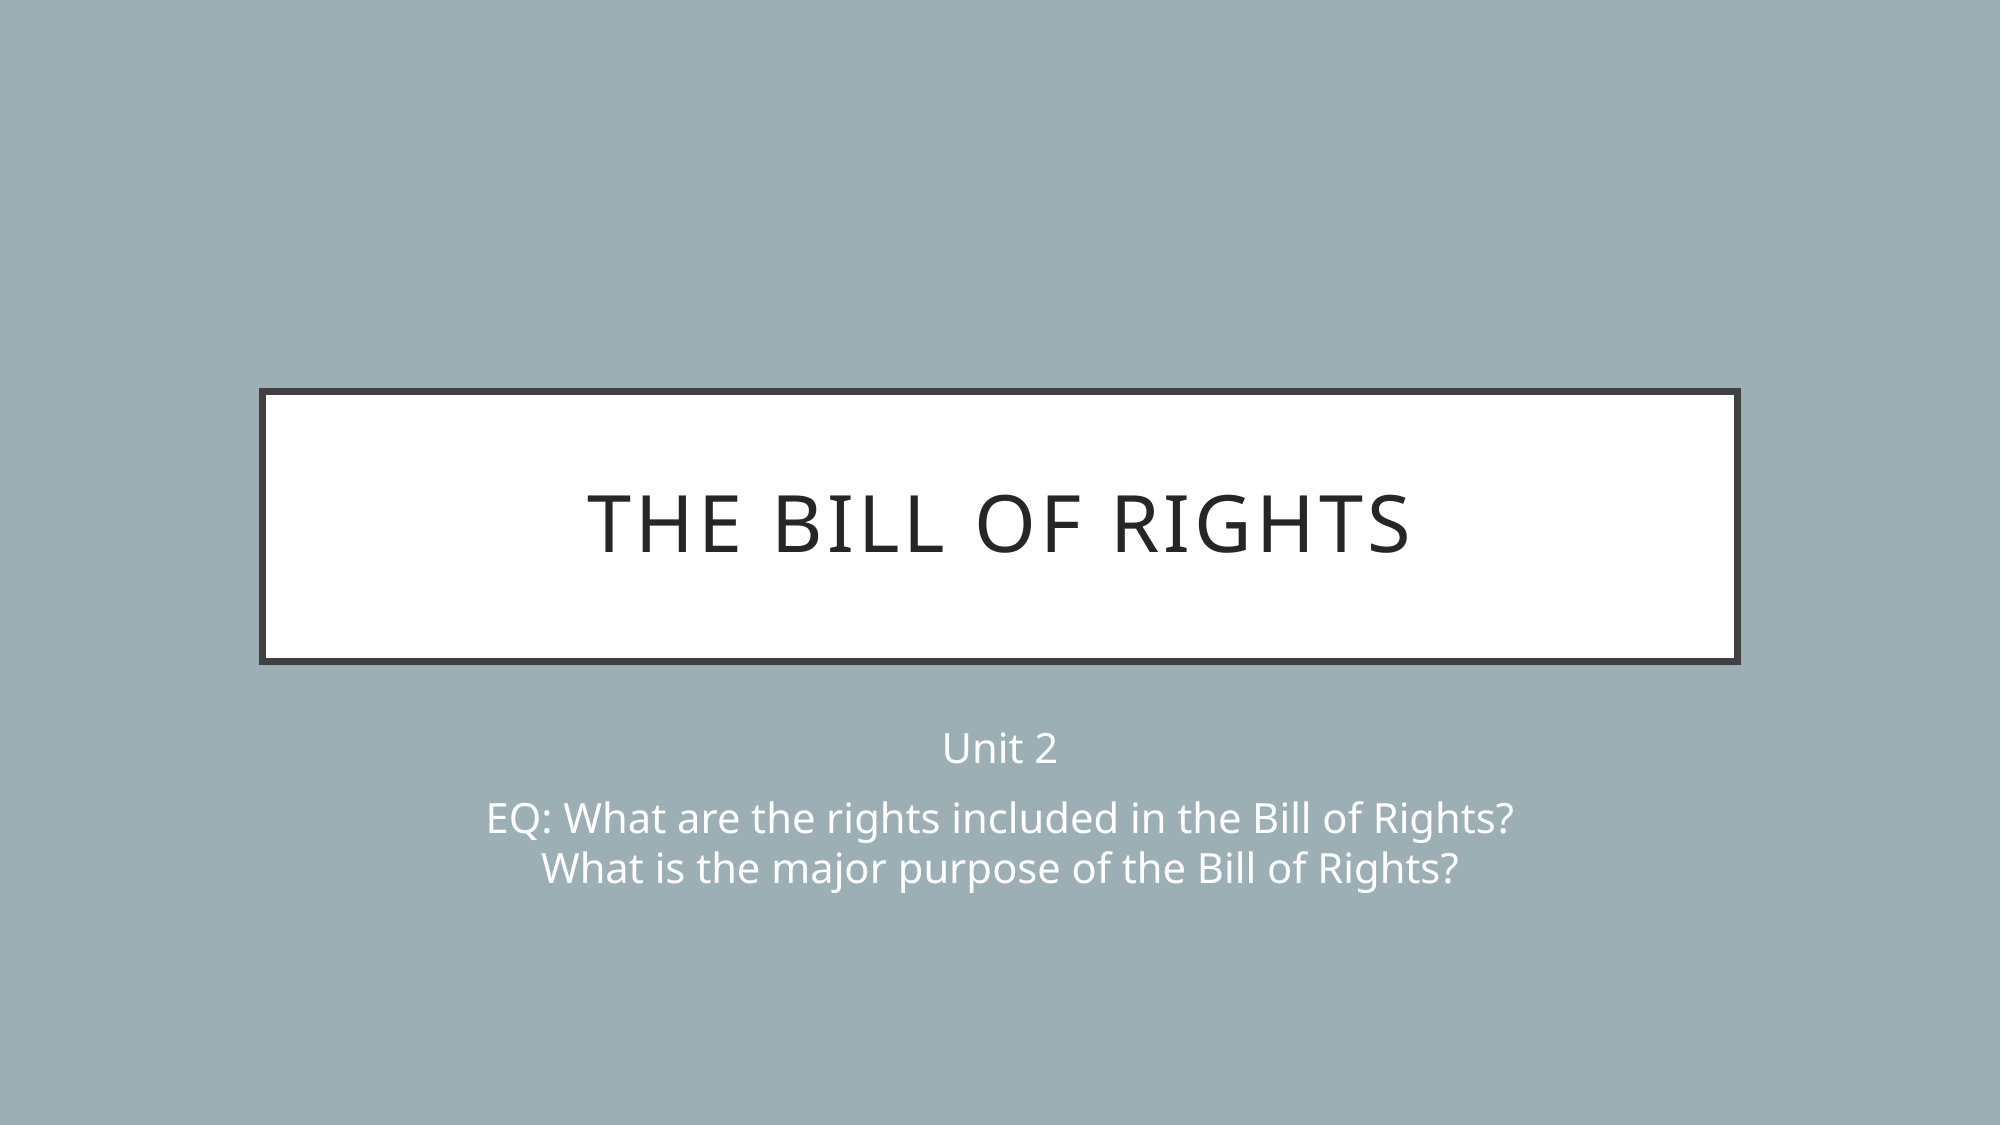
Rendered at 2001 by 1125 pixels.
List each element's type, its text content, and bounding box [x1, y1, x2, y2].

subtitle Unit 2 EQ: What are the rights included in the Bill of Rights? What is the major purpose of the Bill of Rights? [442, 713, 1558, 918]
title The bill of rights [259, 388, 1741, 665]
